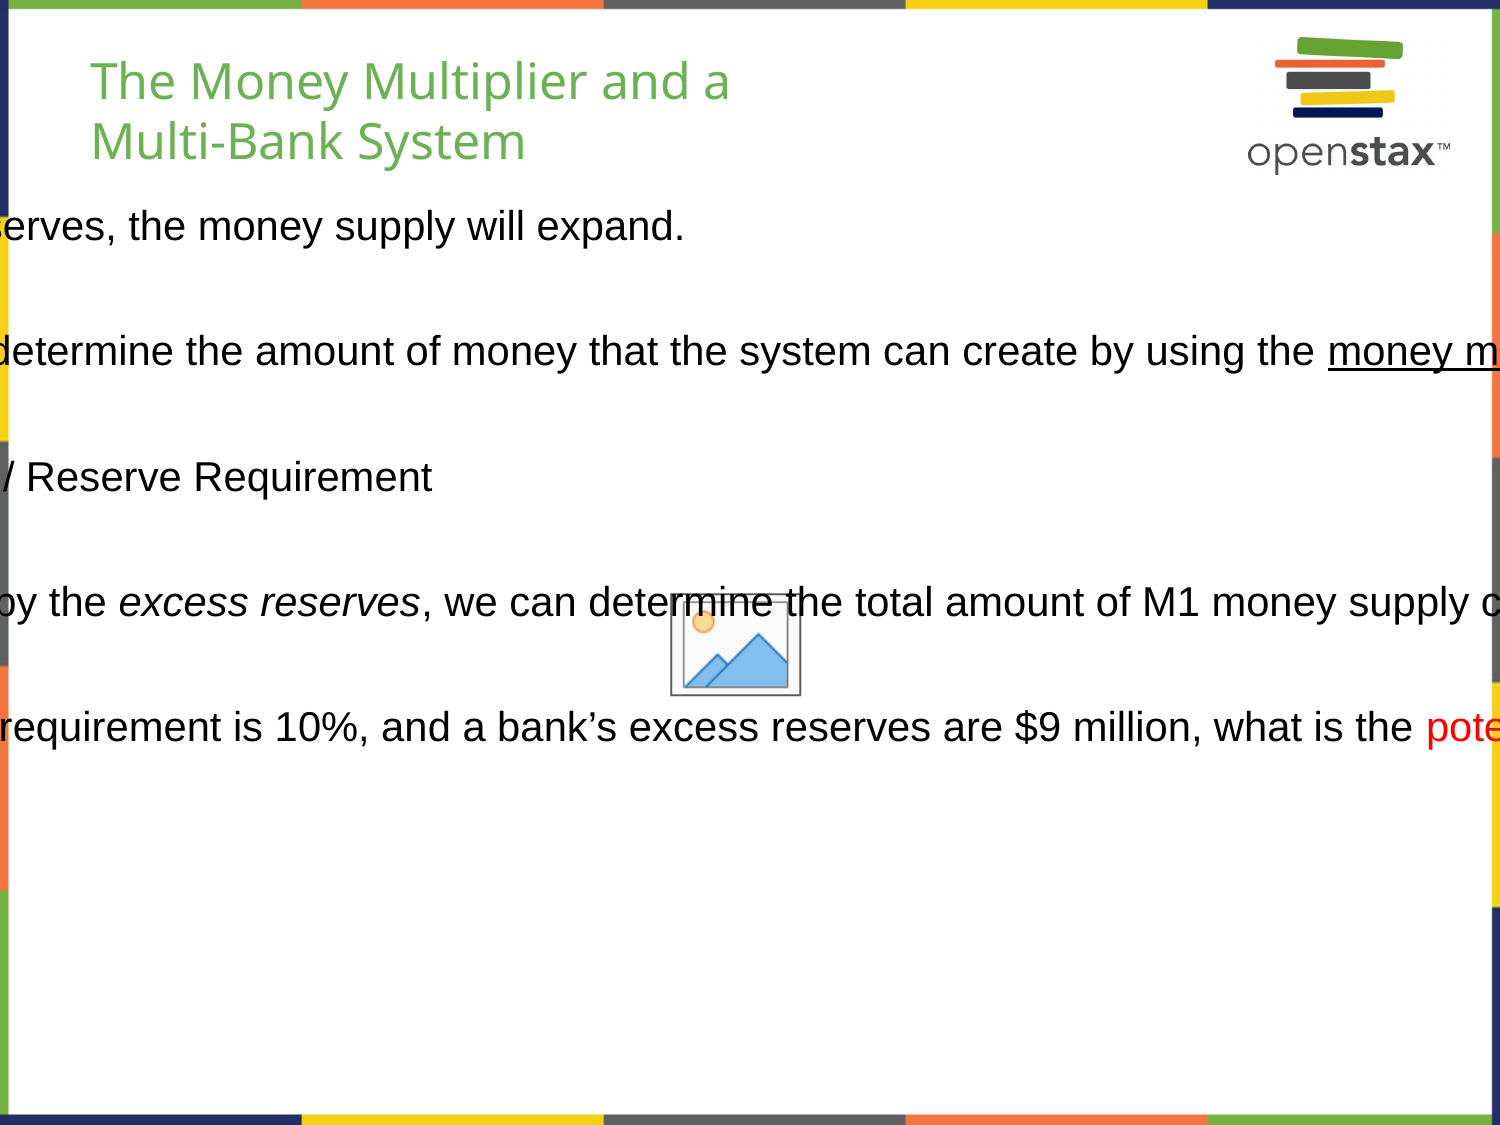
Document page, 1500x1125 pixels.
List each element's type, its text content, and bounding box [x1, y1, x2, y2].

picture [1489, 721, 1500, 728]
picture [0, 0, 1500, 1125]
picture [0, 345, 5, 362]
title The Money Multiplier and a Multi-Bank System [75, 39, 1244, 182]
picture [1489, 731, 1500, 739]
